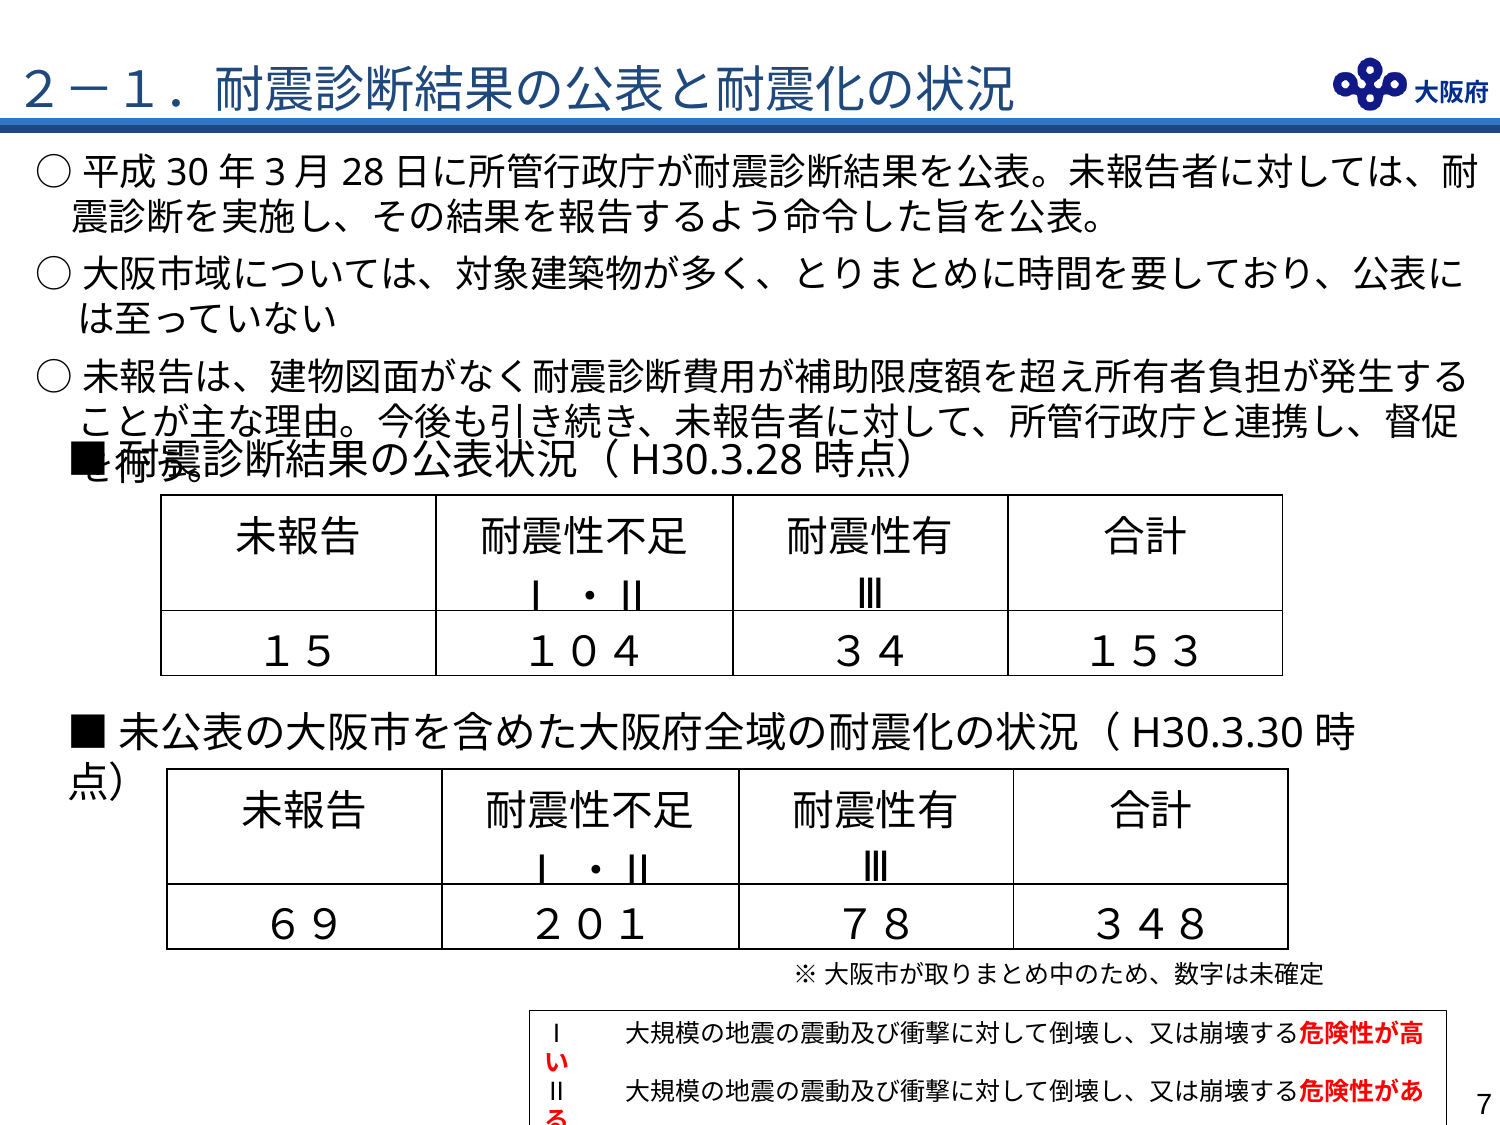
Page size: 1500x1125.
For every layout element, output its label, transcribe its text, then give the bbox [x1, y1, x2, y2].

table_cell １５ [162, 611, 435, 675]
text_box ２－１．耐震診断結果の公表と耐震化の状況 [0, 49, 1361, 117]
table_header 耐震性有 Ⅲ [734, 496, 1007, 610]
table_cell １０４ [437, 611, 732, 675]
table_header 耐震性不足 Ⅰ・Ⅱ [443, 770, 738, 883]
table_header 未報告 [162, 496, 435, 610]
table_cell ７８ [740, 885, 1013, 948]
table_header 合計 [1014, 770, 1287, 883]
text_box ■耐震診断結果の公表状況（H30.3.28時点） [52, 425, 1076, 491]
text_box ※大阪市が取りまとめ中のため、数字は未確定 [779, 950, 1366, 996]
table_header 耐震性有 Ⅲ [740, 770, 1013, 883]
text_box Ⅰ 大規模の地震の震動及び衝撃に対して倒壊し、又は崩壊する危険性が高い Ⅱ 大規模の地震の震動及び衝撃に対して倒壊し、又は崩壊する危険性がある Ⅲ 大規模の地震の震動及び衝撃に対して倒壊し、又は崩壊する危険性が低い [529, 1010, 1447, 1125]
text_box ■未公表の大阪市を含めた大阪府全域の耐震化の状況（H30.3.30時点） [52, 698, 1403, 814]
table_cell ３４ [734, 611, 1007, 675]
table_header 耐震性不足 Ⅰ・Ⅱ [437, 496, 732, 610]
table_header 合計 [1009, 496, 1282, 610]
table_cell ３４８ [1014, 885, 1287, 948]
table_cell ６９ [168, 885, 441, 948]
table_cell ２０１ [443, 885, 738, 948]
slide_number 6 [1447, 1079, 1500, 1125]
table_cell １５３ [1009, 611, 1282, 675]
text_box ○平成30年3月28日に所管行政庁が耐震診断結果を公表。未報告者に対しては、耐震診断を実施し、その結果を報告するよう命令した旨を公表。 ○大阪市域については、対象建築物が多く、とりまとめに時間を要しており、公表には至っていない ○未報告は、建物図面がなく耐震診断費用が補助限度額を超え所有者負担が発生することが主な理由。今後も引き続き、未報告者に対して、所管行政庁と連携し、督促を行う。 [20, 140, 1500, 496]
picture [1361, 57, 1410, 117]
table_header 未報告 [168, 770, 441, 883]
